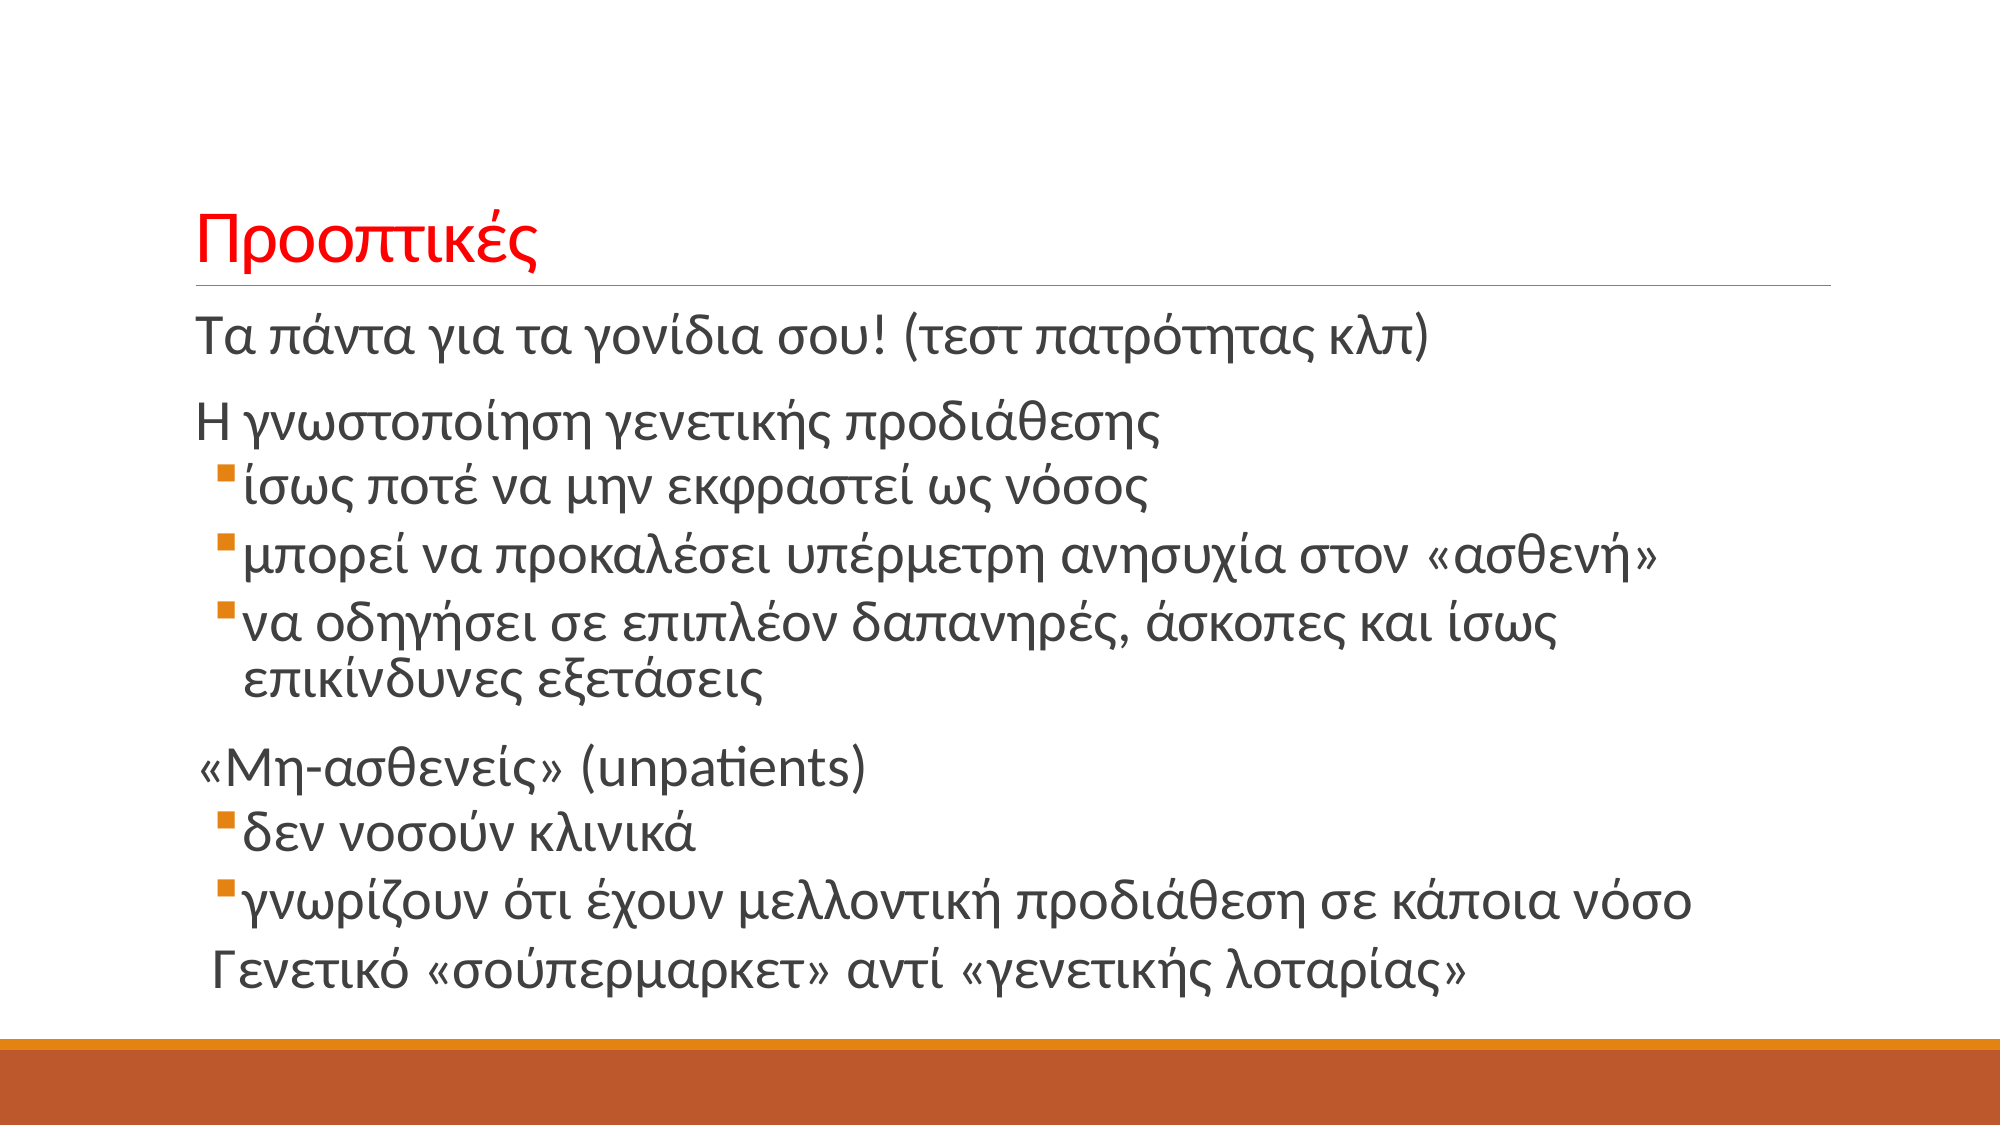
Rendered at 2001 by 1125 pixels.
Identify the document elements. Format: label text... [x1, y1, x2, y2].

list Τα πάντα για τα γονίδια σου! (τεστ πατρότητας κλπ) Η γνωστοποίηση γενετικής προδιάθεσης ίσως ποτέ να μην εκφραστεί ως νόσος μπορεί να προκαλέσει υπέρμετρη ανησυχία στον «ασθενή» να οδηγήσει σε επιπλέον δαπανηρές, άσκοπες και ίσως επικίνδυνες εξετάσεις «Μη-ασθενείς» (unpatients) δεν νοσούν κλινικά γνωρίζουν ότι έχουν μελλοντική προδιάθεση σε κάποια νόσο Γενετικό «σούπερμαρκετ» αντί «γενετικής λοταρίας» [180, 302, 1830, 963]
title Προοπτικές [180, 47, 1830, 285]
